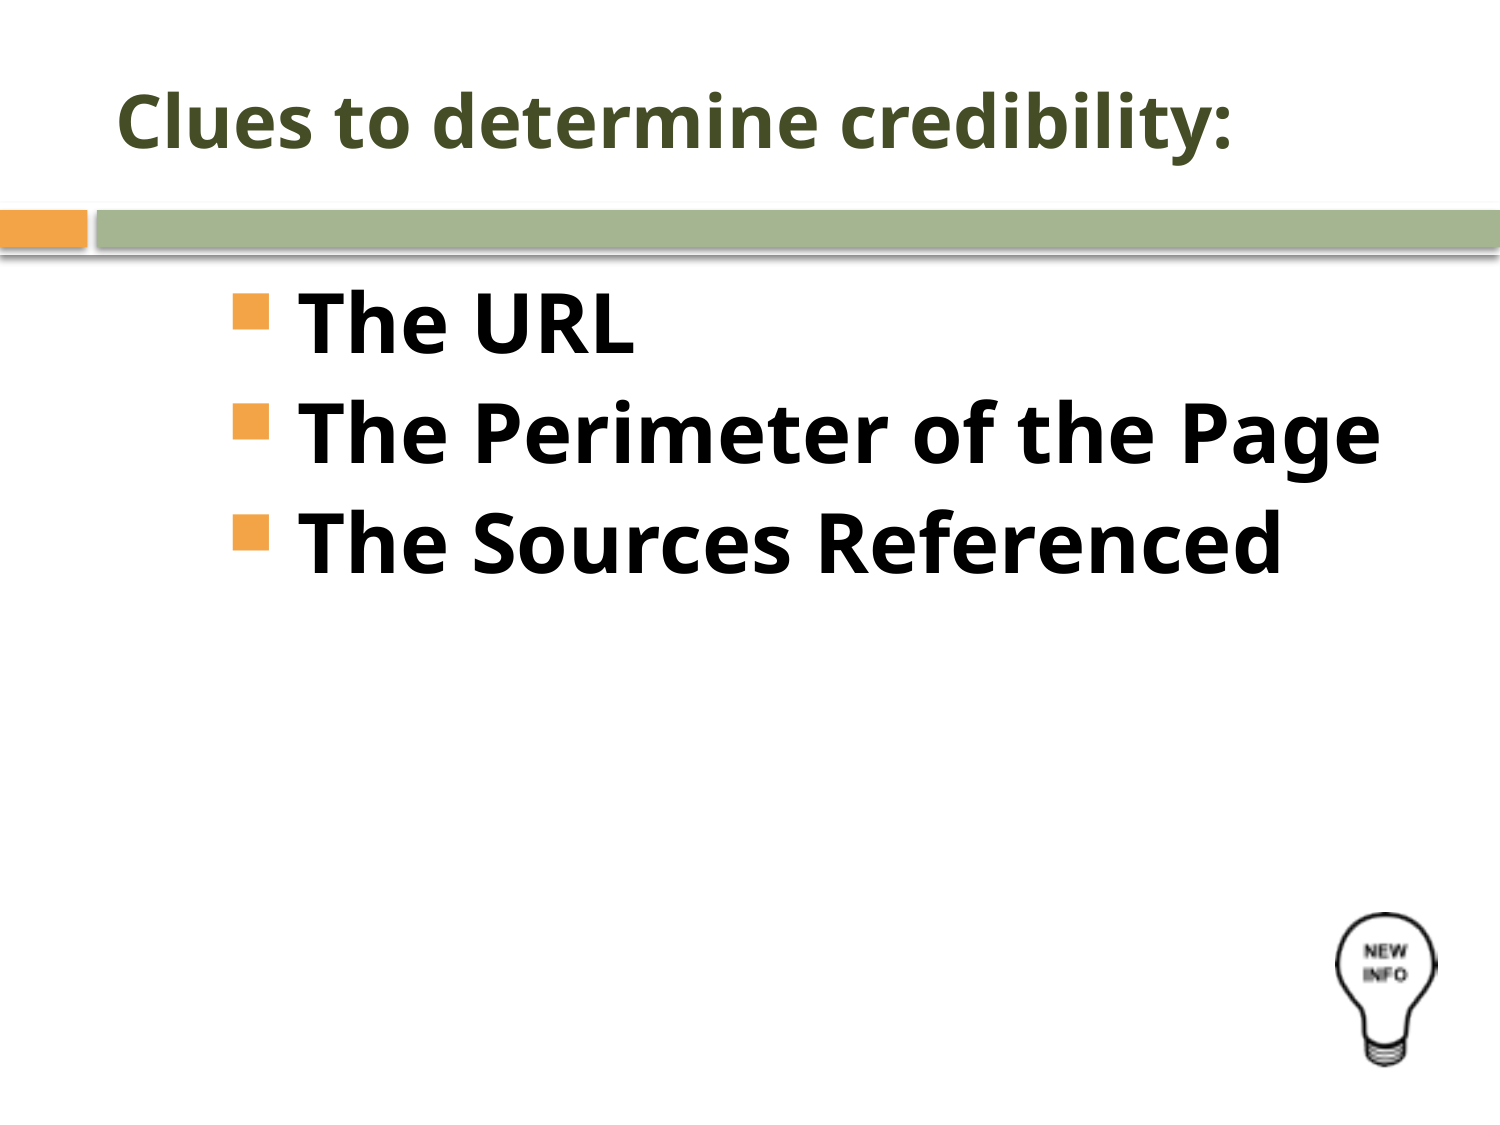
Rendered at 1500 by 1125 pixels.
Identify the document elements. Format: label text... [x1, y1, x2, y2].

list The URL The Perimeter of the Page The Sources Referenced [100, 262, 1438, 1000]
picture [1334, 912, 1439, 1072]
title Clues to determine credibility: [100, 37, 1438, 200]
